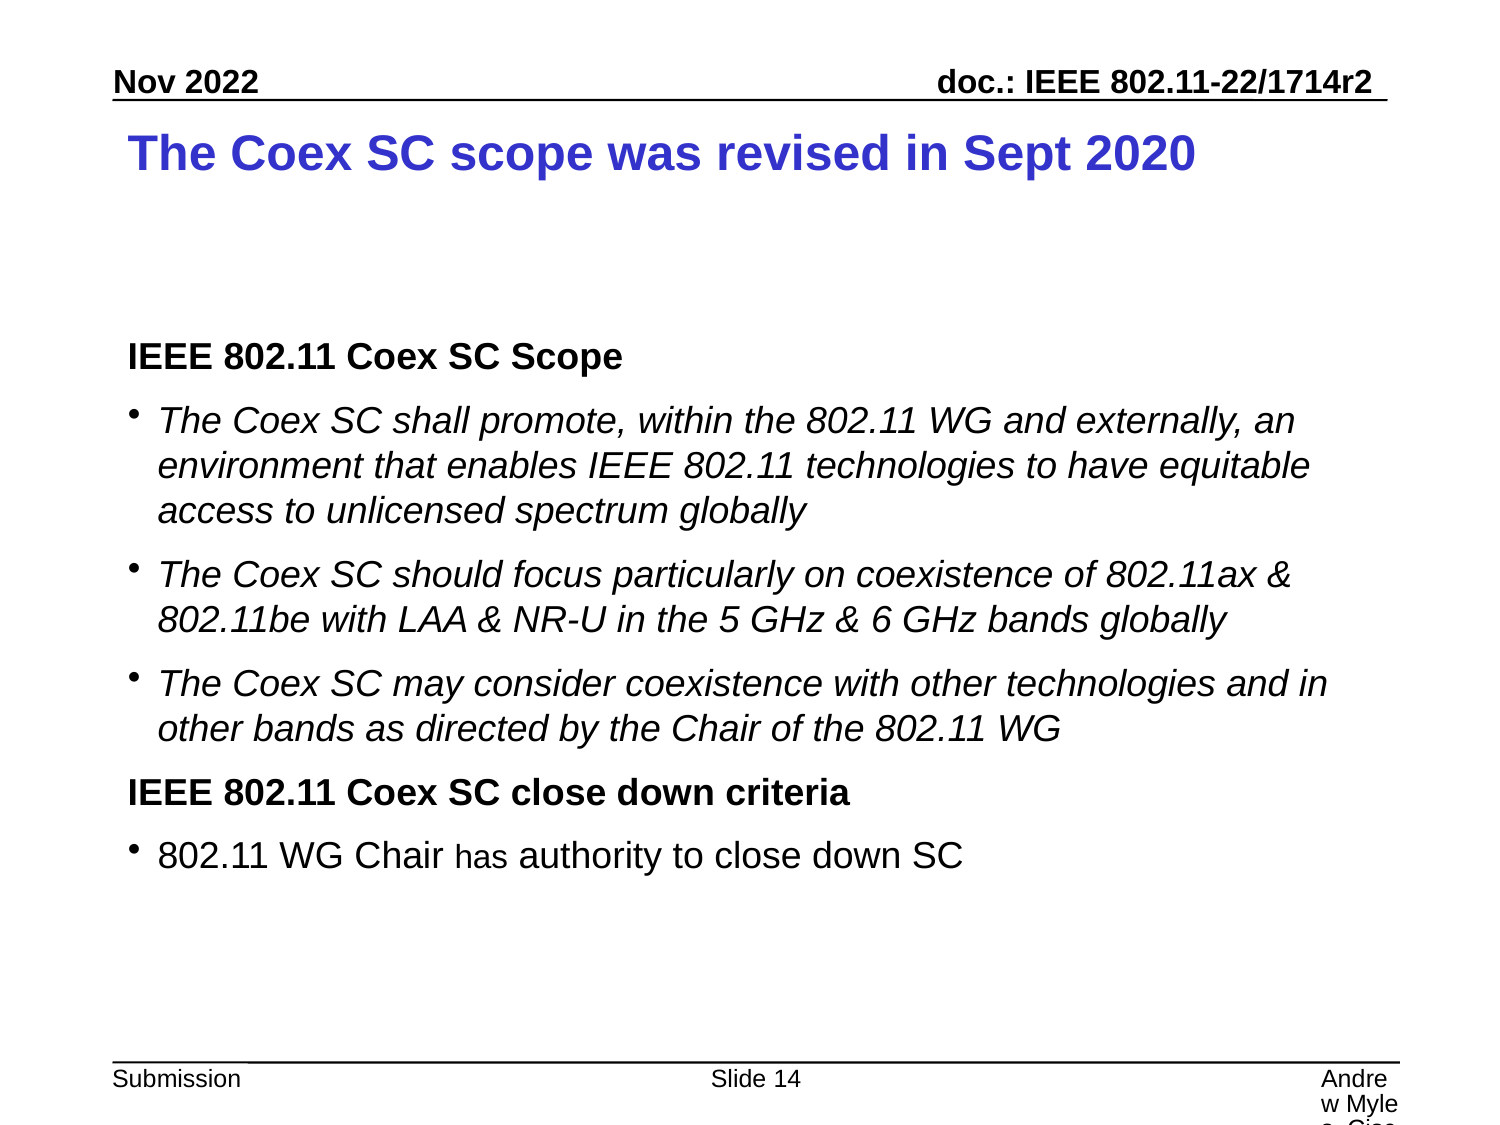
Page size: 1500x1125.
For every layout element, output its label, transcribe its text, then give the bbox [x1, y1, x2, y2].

slide_number Slide 14 [709, 1061, 803, 1093]
footer Andrew Myles, Cisco [1320, 1061, 1402, 1093]
title The Coex SC scope was revised in Sept 2020 [112, 112, 1388, 288]
list IEEE 802.11 Coex SC Scope The Coex SC shall promote, within the 802.11 WG and externally, an environment that enables IEEE 802.11 technologies to have equitable access to unlicensed spectrum globally The Coex SC should focus particularly on coexistence of 802.11ax & 802.11be with LAA & NR-U in the 5 GHz & 6 GHz bands globally The Coex SC may consider coexistence with other technologies and in other bands as directed by the Chair of the 802.11 WG IEEE 802.11 Coex SC close down criteria 802.11 WG Chair has authority to close down SC [112, 324, 1388, 1000]
